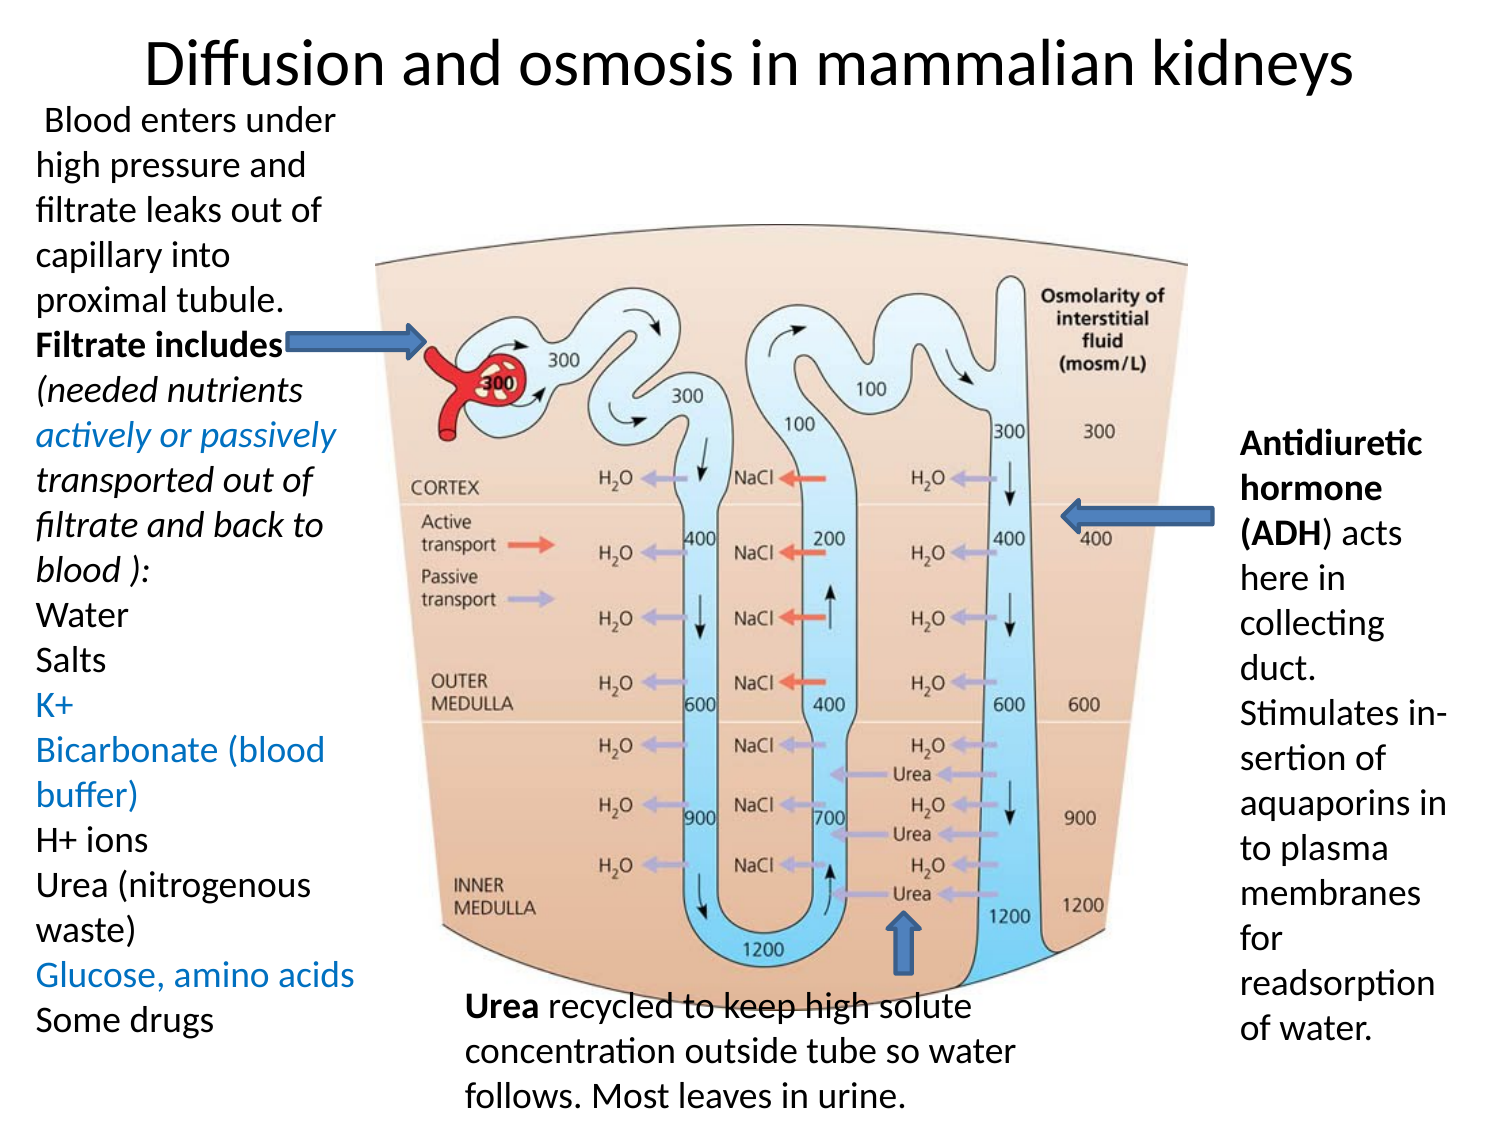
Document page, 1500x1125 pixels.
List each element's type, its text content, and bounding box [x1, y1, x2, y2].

picture [374, 224, 1188, 1011]
text_box Urea recycled to keep high solute concentration outside tube so water follows. Most leaves in urine. [450, 1019, 1088, 1124]
title Diffusion and osmosis in mammalian kidneys [75, 0, 1425, 118]
text_box [1191, 505, 1215, 527]
text_box Antidiuretic hormone (ADH) acts here in collecting duct. Stimulates in-sertion of aquaporins in to plasma membranes for readsorption of water. [1224, 410, 1475, 1056]
text_box Blood enters under high pressure and filtrate leaks out of capillary into proximal tubule. Filtrate includes (needed nutrients actively or passively transported out of filtrate and back to blood ): Water Salts K+ Bicarbonate (blood buffer) H+ ions Urea (nitrogenous waste) Glucose, amino acids Some drugs [20, 87, 371, 1093]
